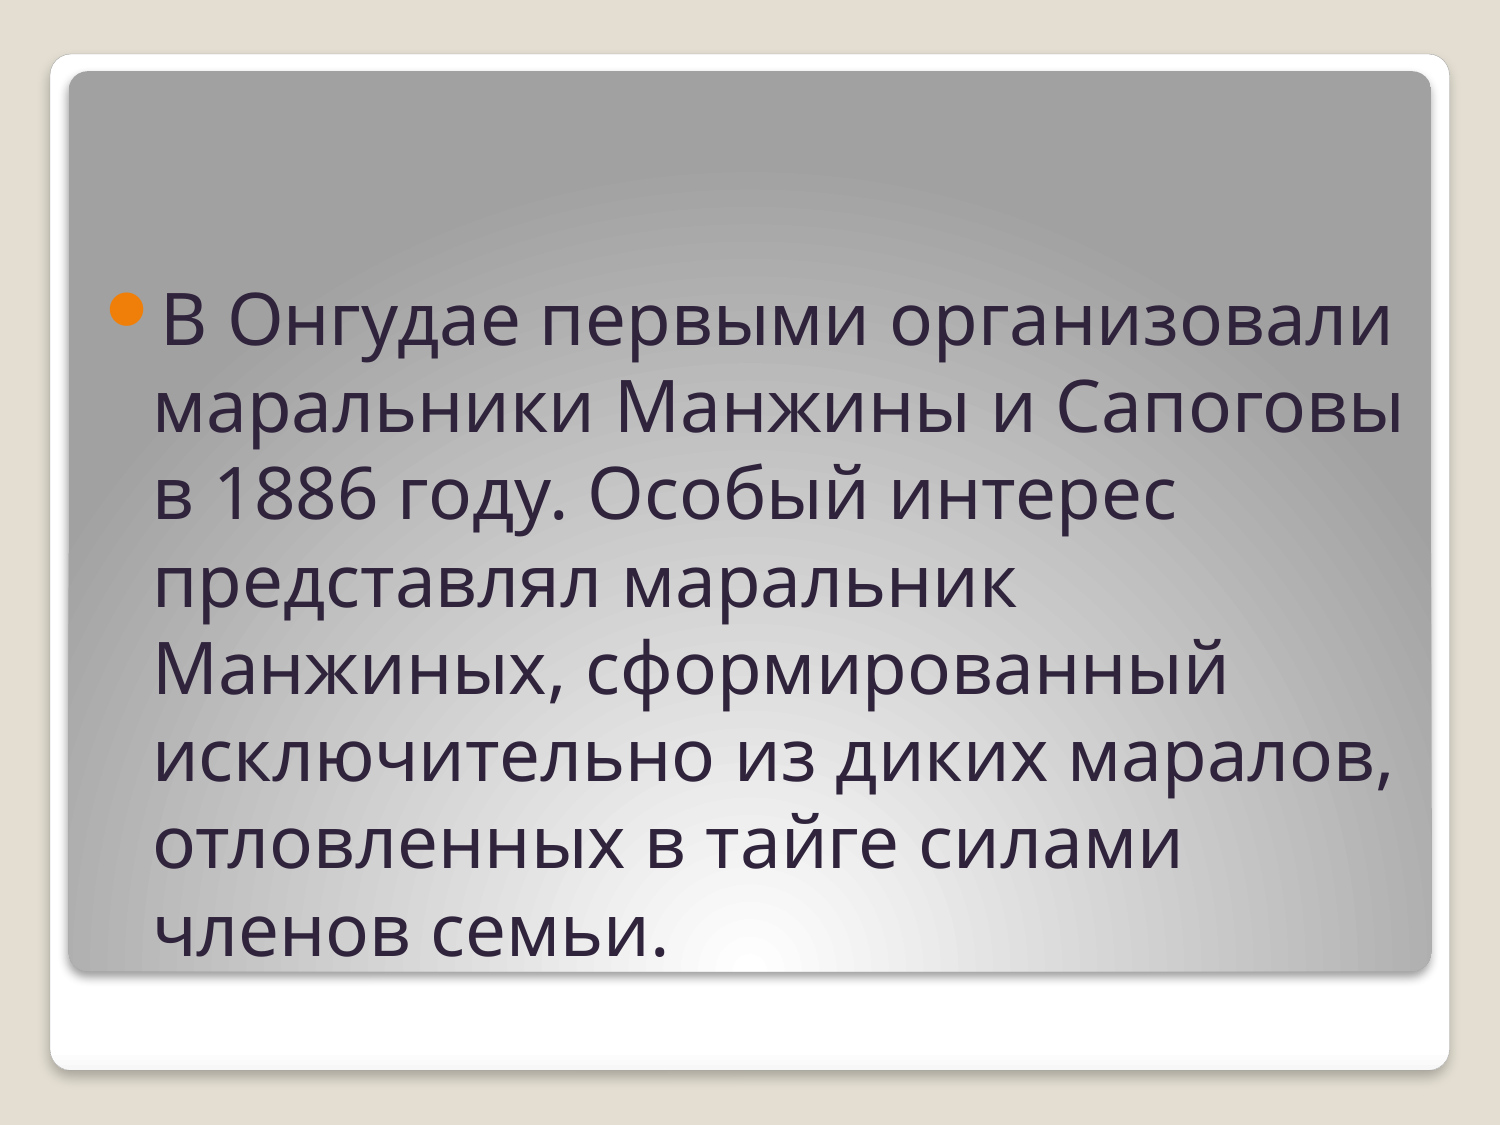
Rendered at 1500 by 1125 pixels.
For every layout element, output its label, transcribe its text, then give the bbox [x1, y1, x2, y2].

list В Онгудае первыми организовали маральники Манжины и Сапоговы в 1886 году. Особый интерес представлял маральник Манжиных, сформированный исключительно из диких маралов, отловленных в тайге силами членов семьи. [75, 257, 1425, 1008]
